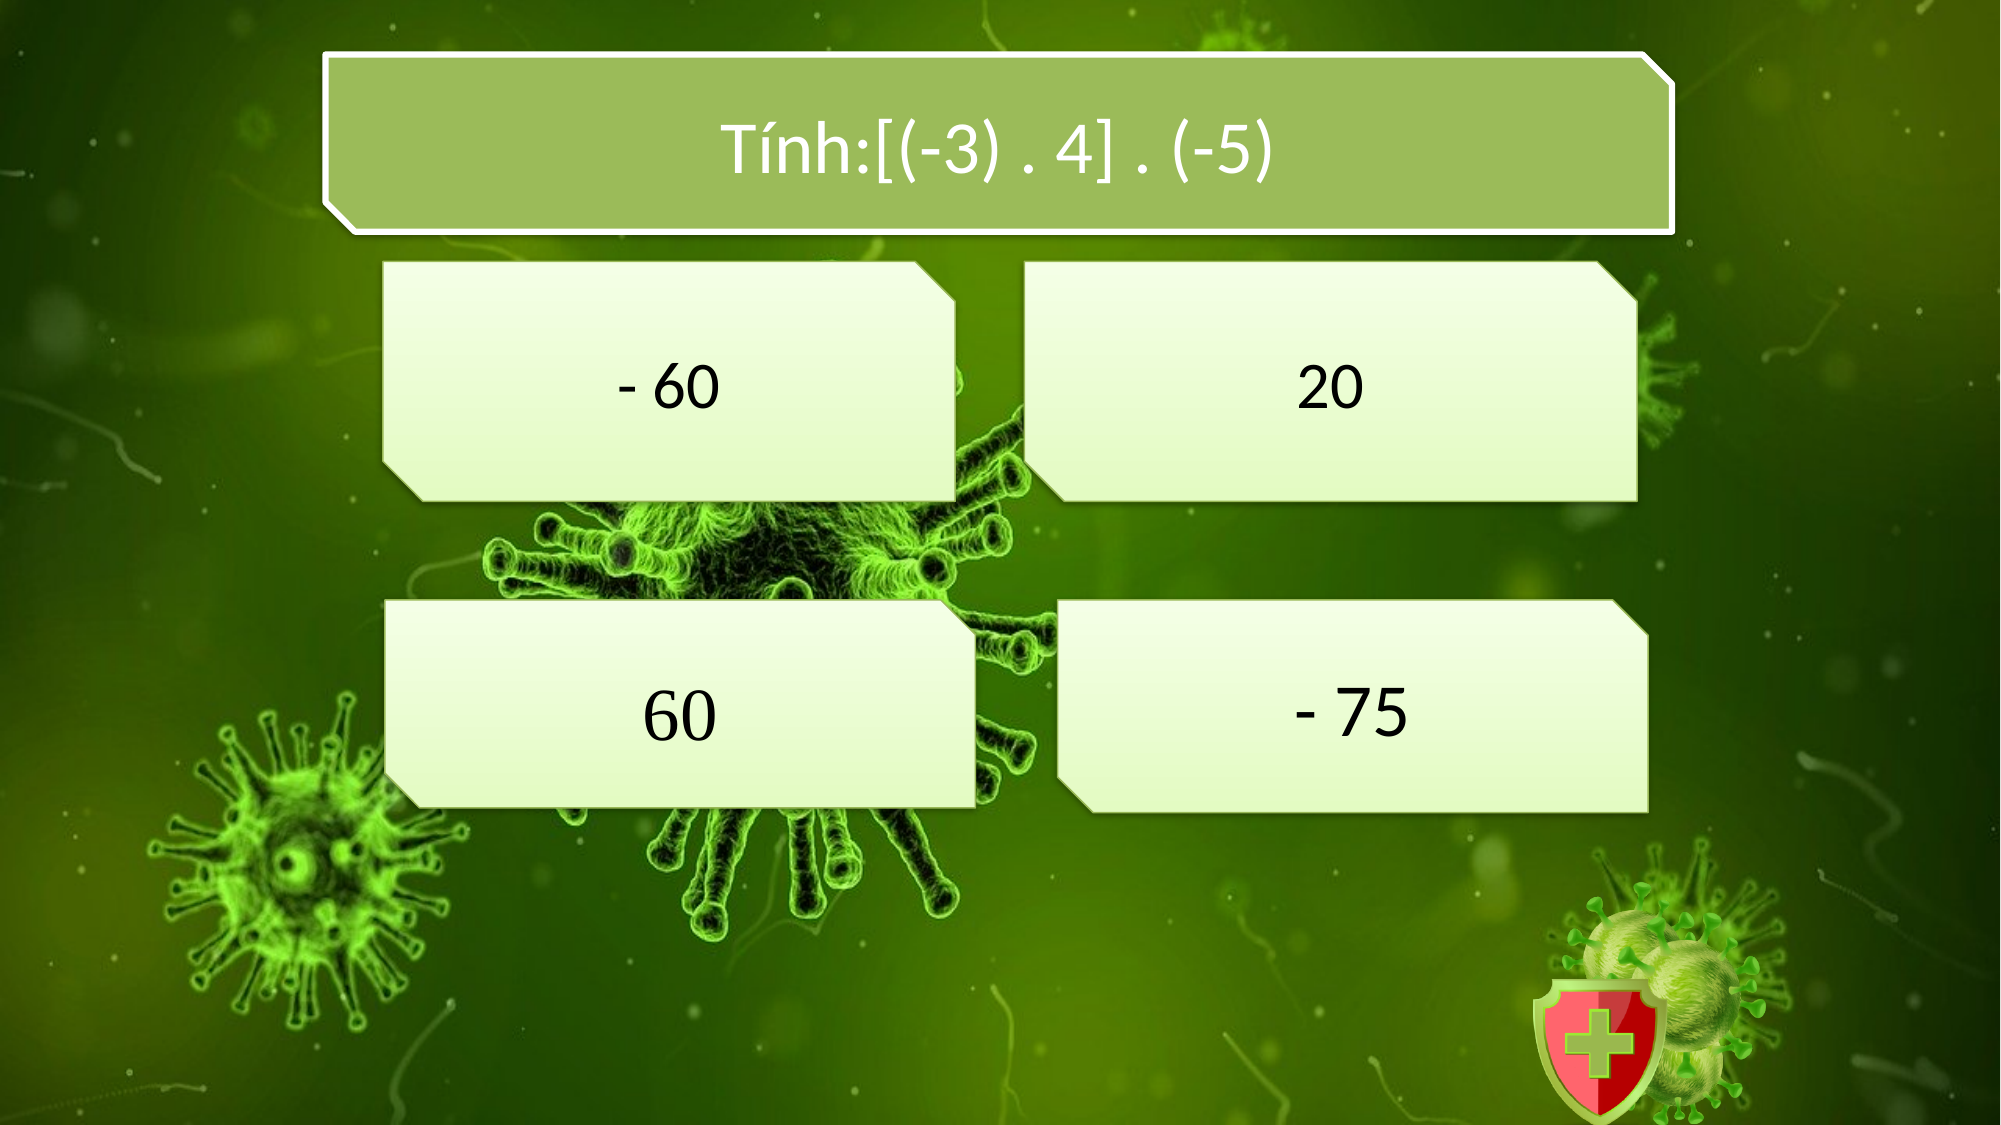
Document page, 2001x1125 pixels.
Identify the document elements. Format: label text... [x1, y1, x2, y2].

text_box - 75 [1056, 599, 1649, 814]
text_box 60 [384, 599, 977, 809]
picture [0, 0, 2001, 1125]
text_box - 60 [382, 260, 956, 503]
text_box Tính:[(-3) . 4] . (-5) [322, 51, 1676, 235]
text_box 20 [1023, 260, 1638, 503]
